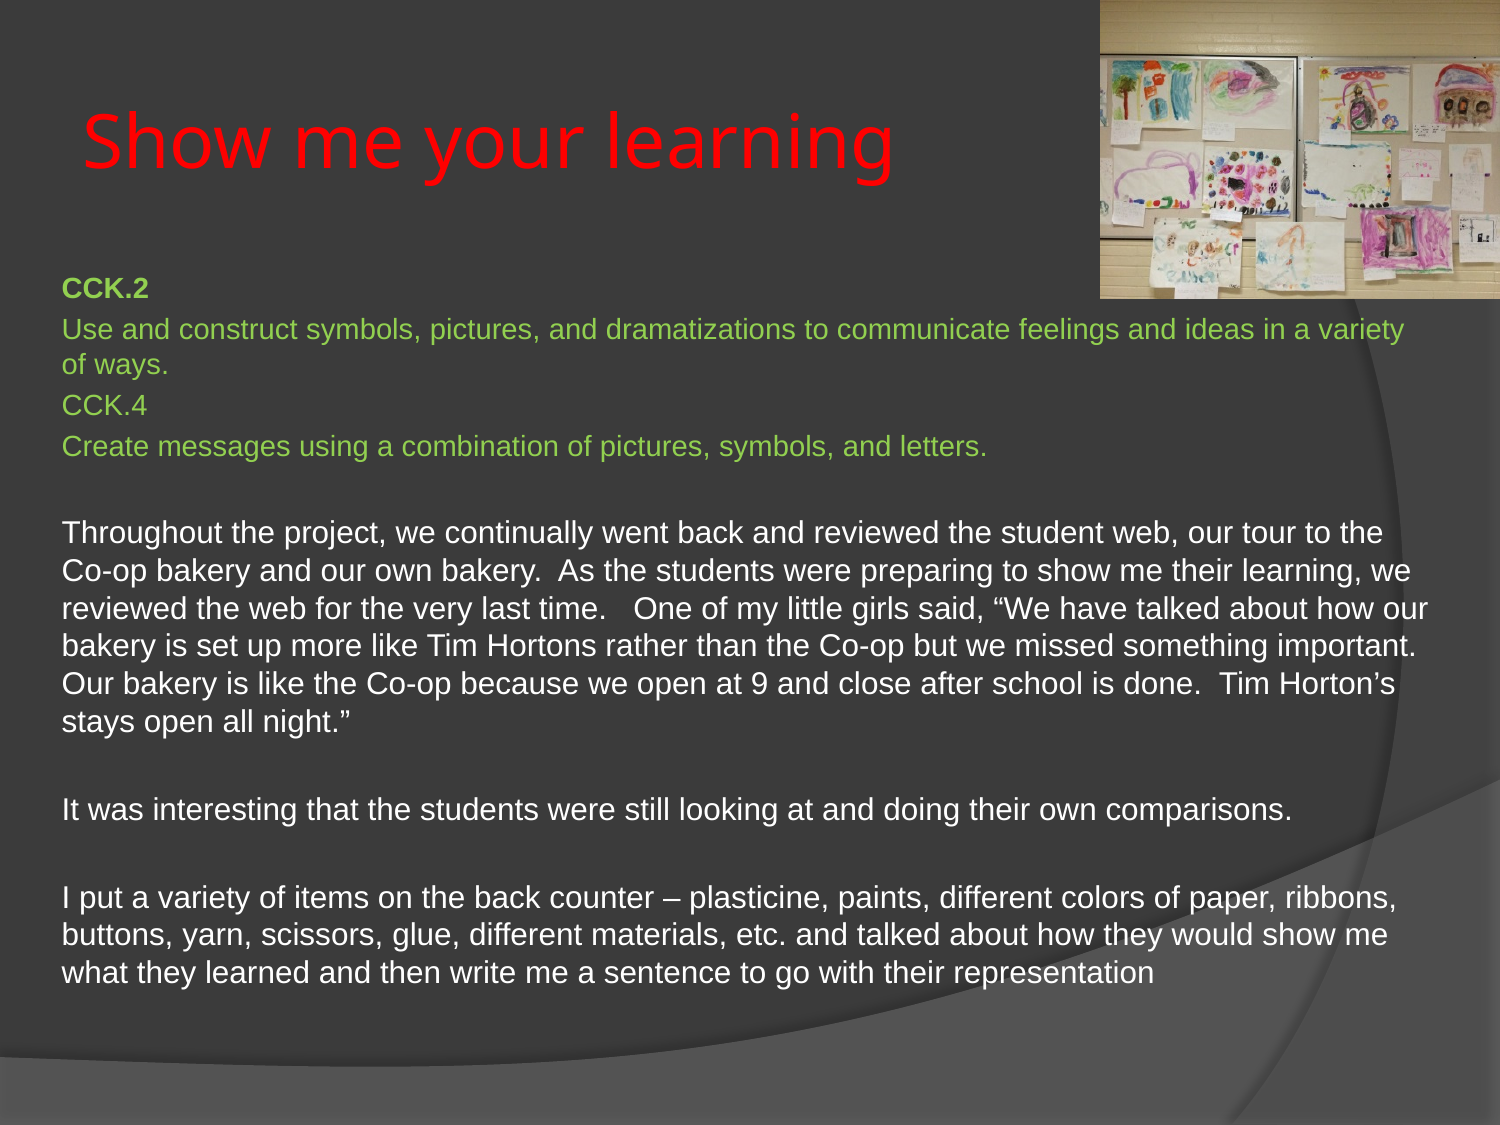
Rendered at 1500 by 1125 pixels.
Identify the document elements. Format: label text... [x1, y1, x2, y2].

title Show me your learning [75, 45, 1090, 233]
list CCK.2 Use and construct symbols, pictures, and dramatizations to communicate feelings and ideas in a variety of ways. CCK.4 Create messages using a combination of pictures, symbols, and letters. Throughout the project, we continually went back and reviewed the student web, our tour to the Co-op bakery and our own bakery. As the students were preparing to show me their learning, we reviewed the web for the very last time. One of my little girls said, “We have talked about how our bakery is set up more like Tim Hortons rather than the Co-op but we missed something important. Our bakery is like the Co-op because we open at 9 and close after school is done. Tim Horton’s stays open all night.” It was interesting that the students were still looking at and doing their own comparisons. I put a variety of items on the back counter – plasticine, paints, different colors of paper, ribbons, buttons, yarn, scissors, glue, different materials, etc. and talked about how they would show me what they learned and then write me a sentence to go with their representation [41, 261, 1447, 1005]
picture [1099, 0, 1500, 299]
